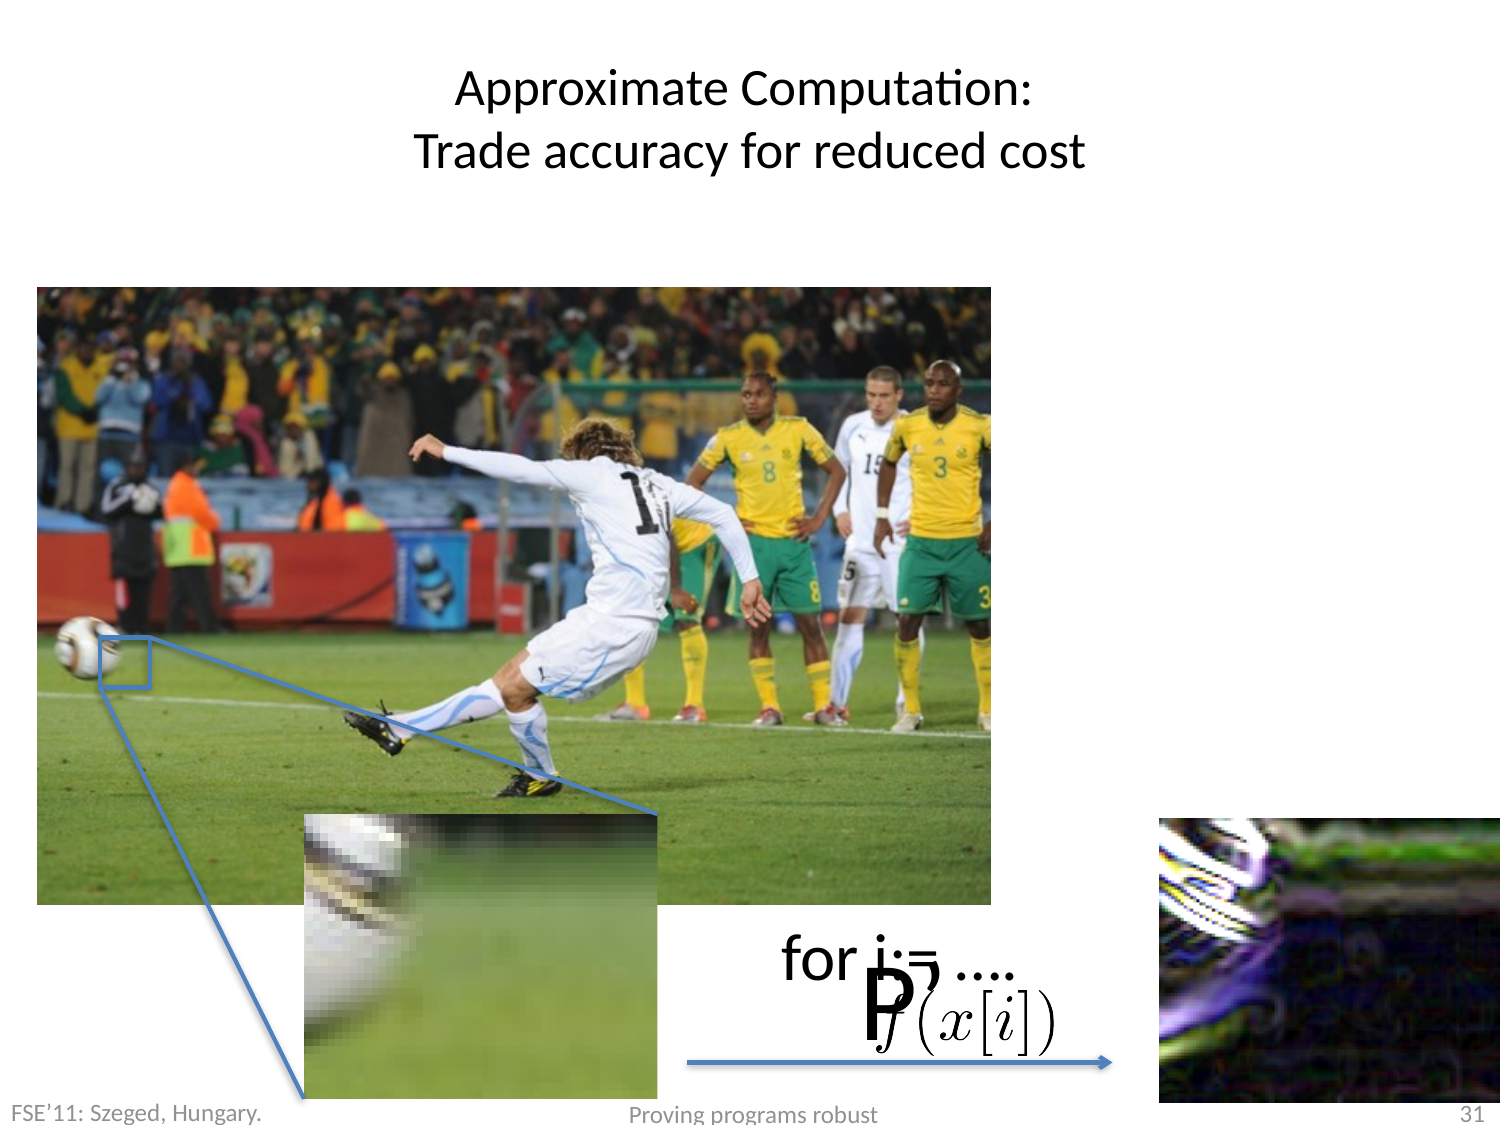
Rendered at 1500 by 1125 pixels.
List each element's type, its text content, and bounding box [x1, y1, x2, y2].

footer Proving programs robust [516, 1098, 992, 1125]
slide_number 31 [1149, 1110, 1500, 1125]
slide_number FSE’11: Szeged, Hungary. [0, 1098, 347, 1125]
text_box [687, 818, 1157, 1103]
picture [37, 287, 991, 905]
picture [1159, 818, 1500, 1103]
title Approximate Computation: Trade accuracy for reduced cost [75, 45, 1425, 188]
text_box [99, 637, 658, 1099]
